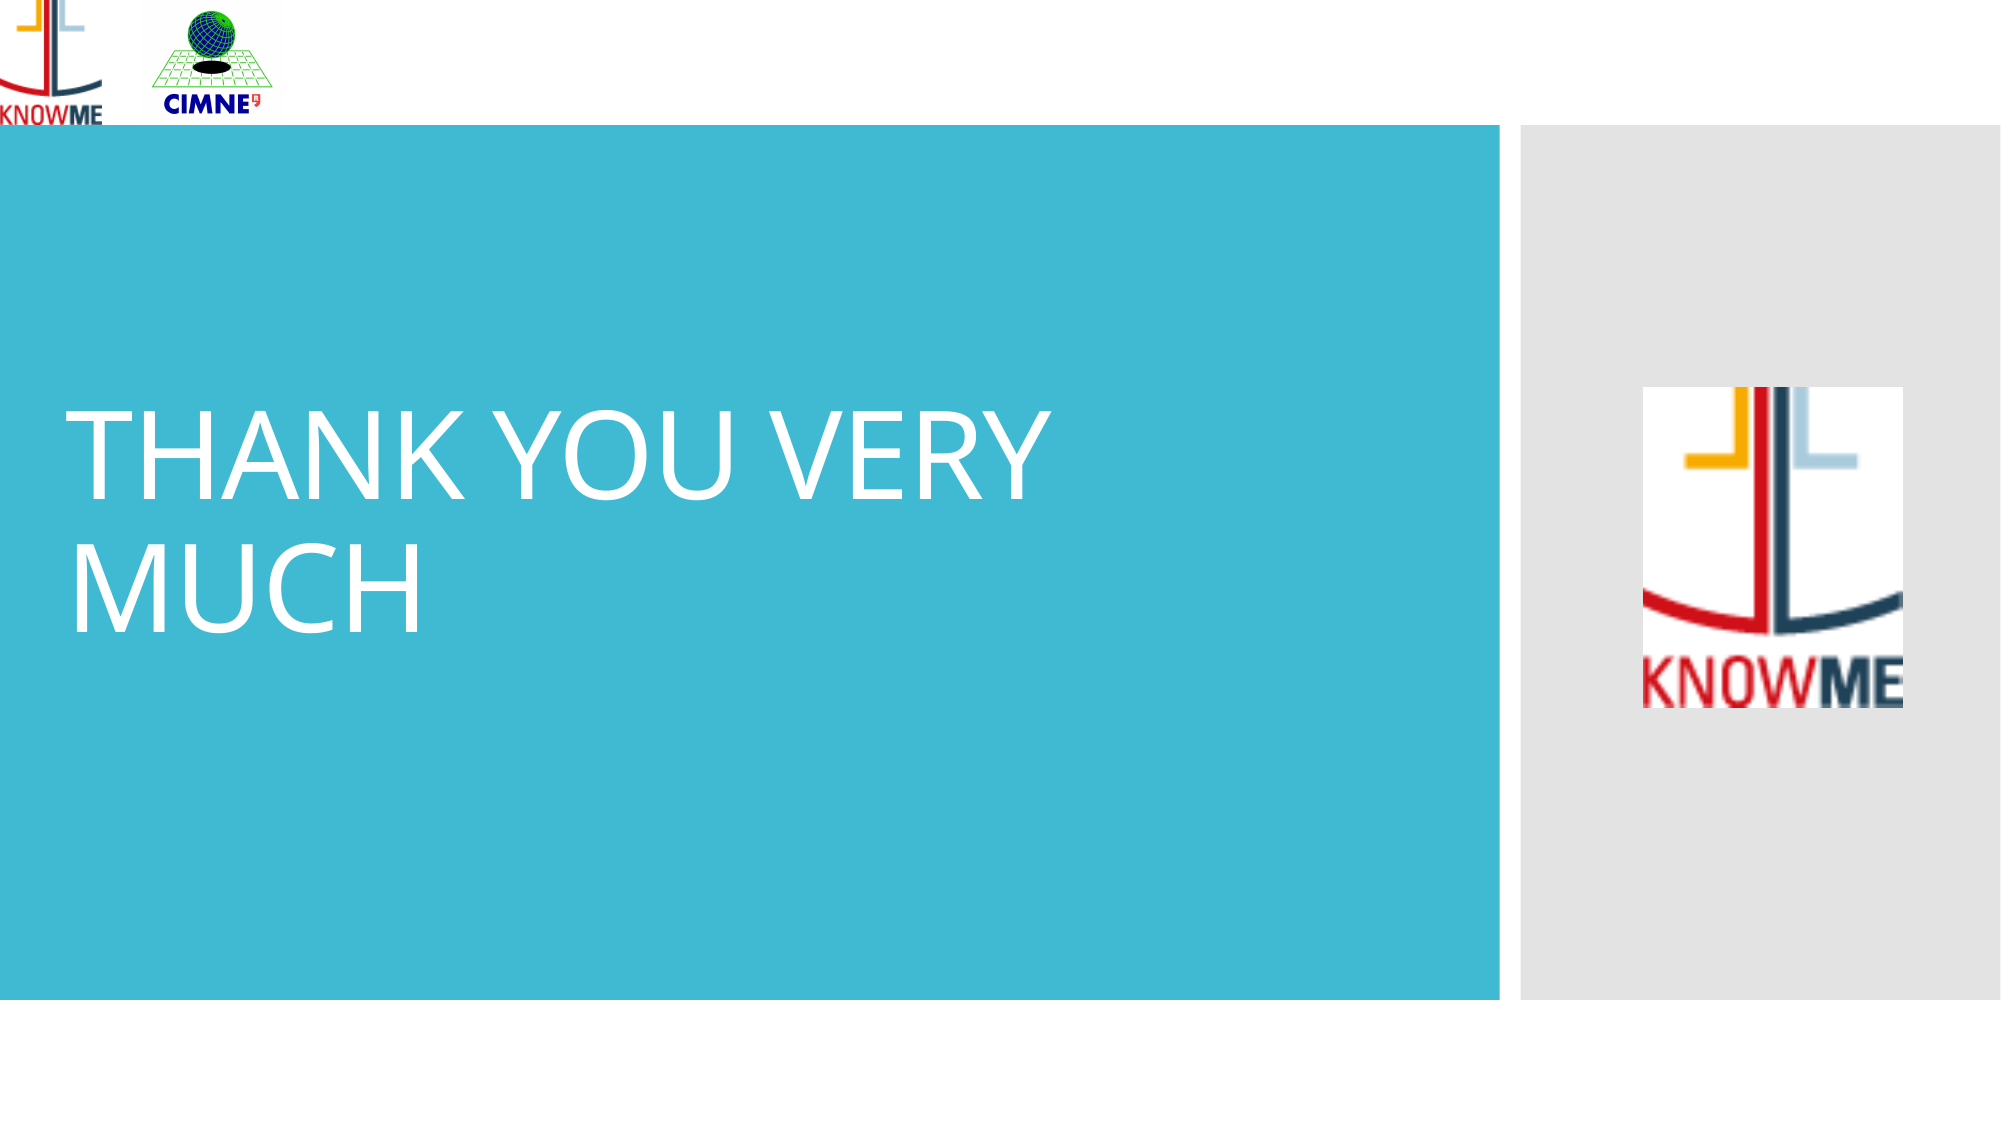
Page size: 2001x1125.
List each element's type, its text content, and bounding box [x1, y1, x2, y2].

picture [0, 0, 102, 125]
title THANK YOU VERY MUCH [50, 472, 1440, 667]
picture [1642, 386, 1904, 709]
picture [139, 0, 284, 125]
